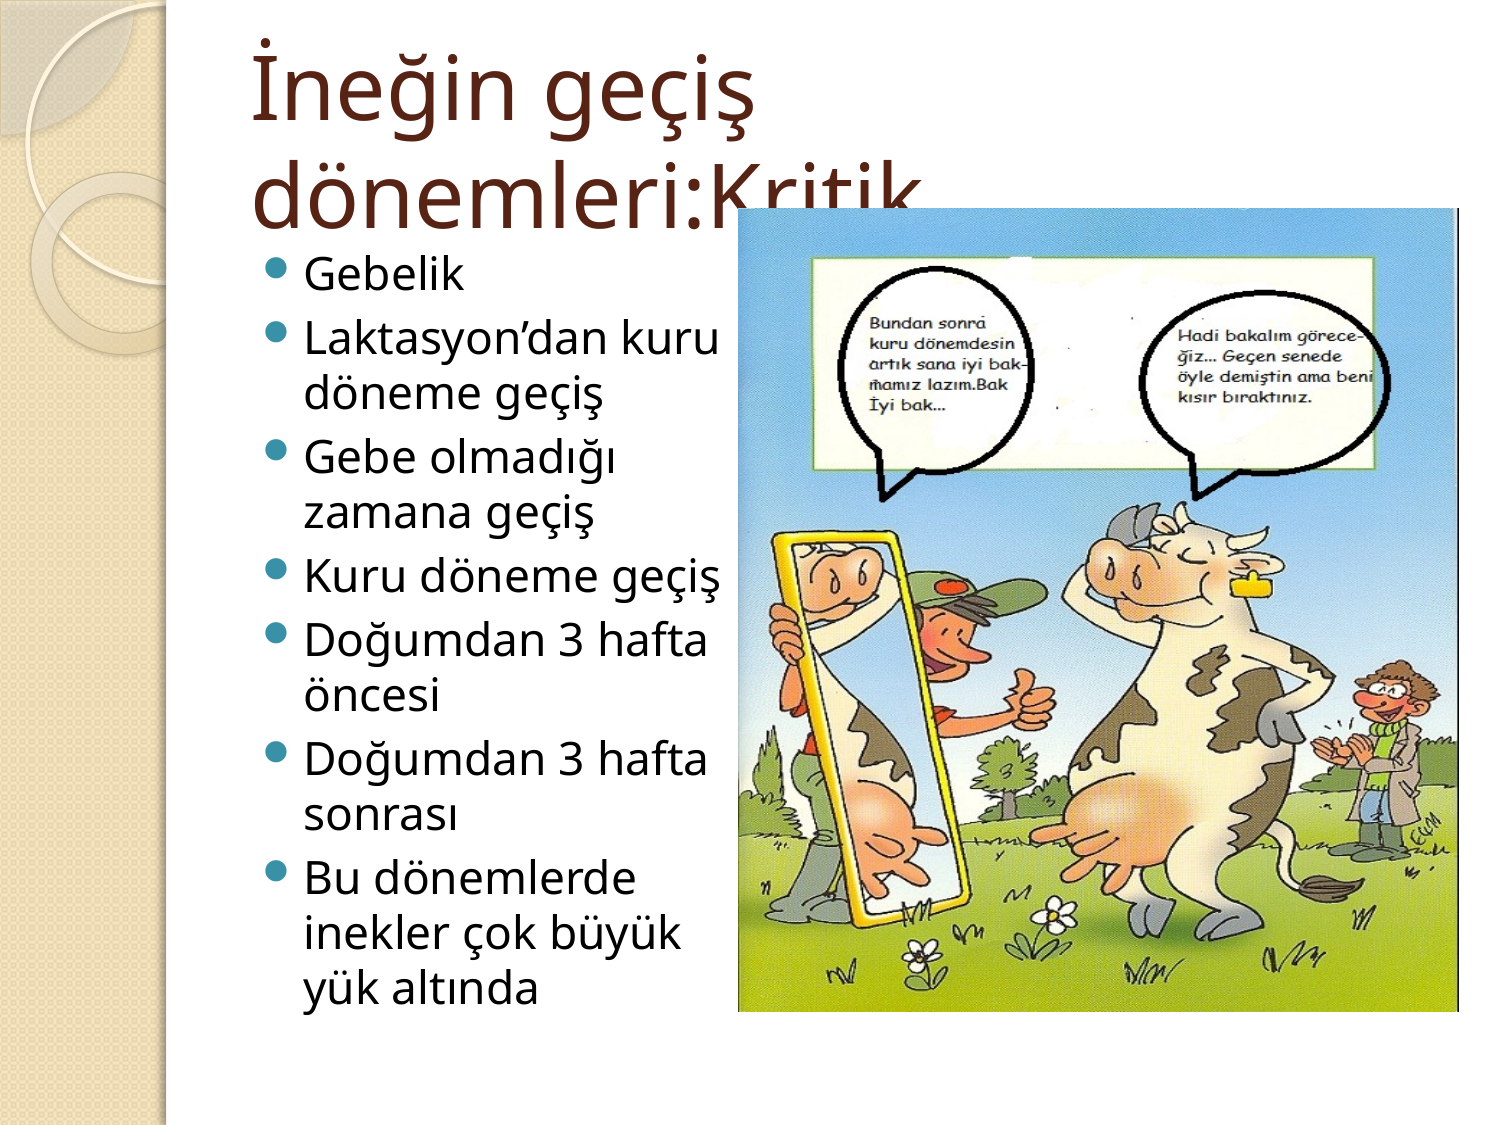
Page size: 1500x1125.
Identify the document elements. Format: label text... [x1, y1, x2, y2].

picture [737, 207, 1459, 1012]
list Gebelik Laktasyon’dan kuru döneme geçiş Gebe olmadığı zamana geçiş Kuru döneme geçiş Doğumdan 3 hafta öncesi Doğumdan 3 hafta sonrası Bu dönemlerde inekler çok büyük yük altında [235, 237, 786, 1025]
title İneğin geçiş dönemleri:Kritik [235, 45, 1466, 233]
